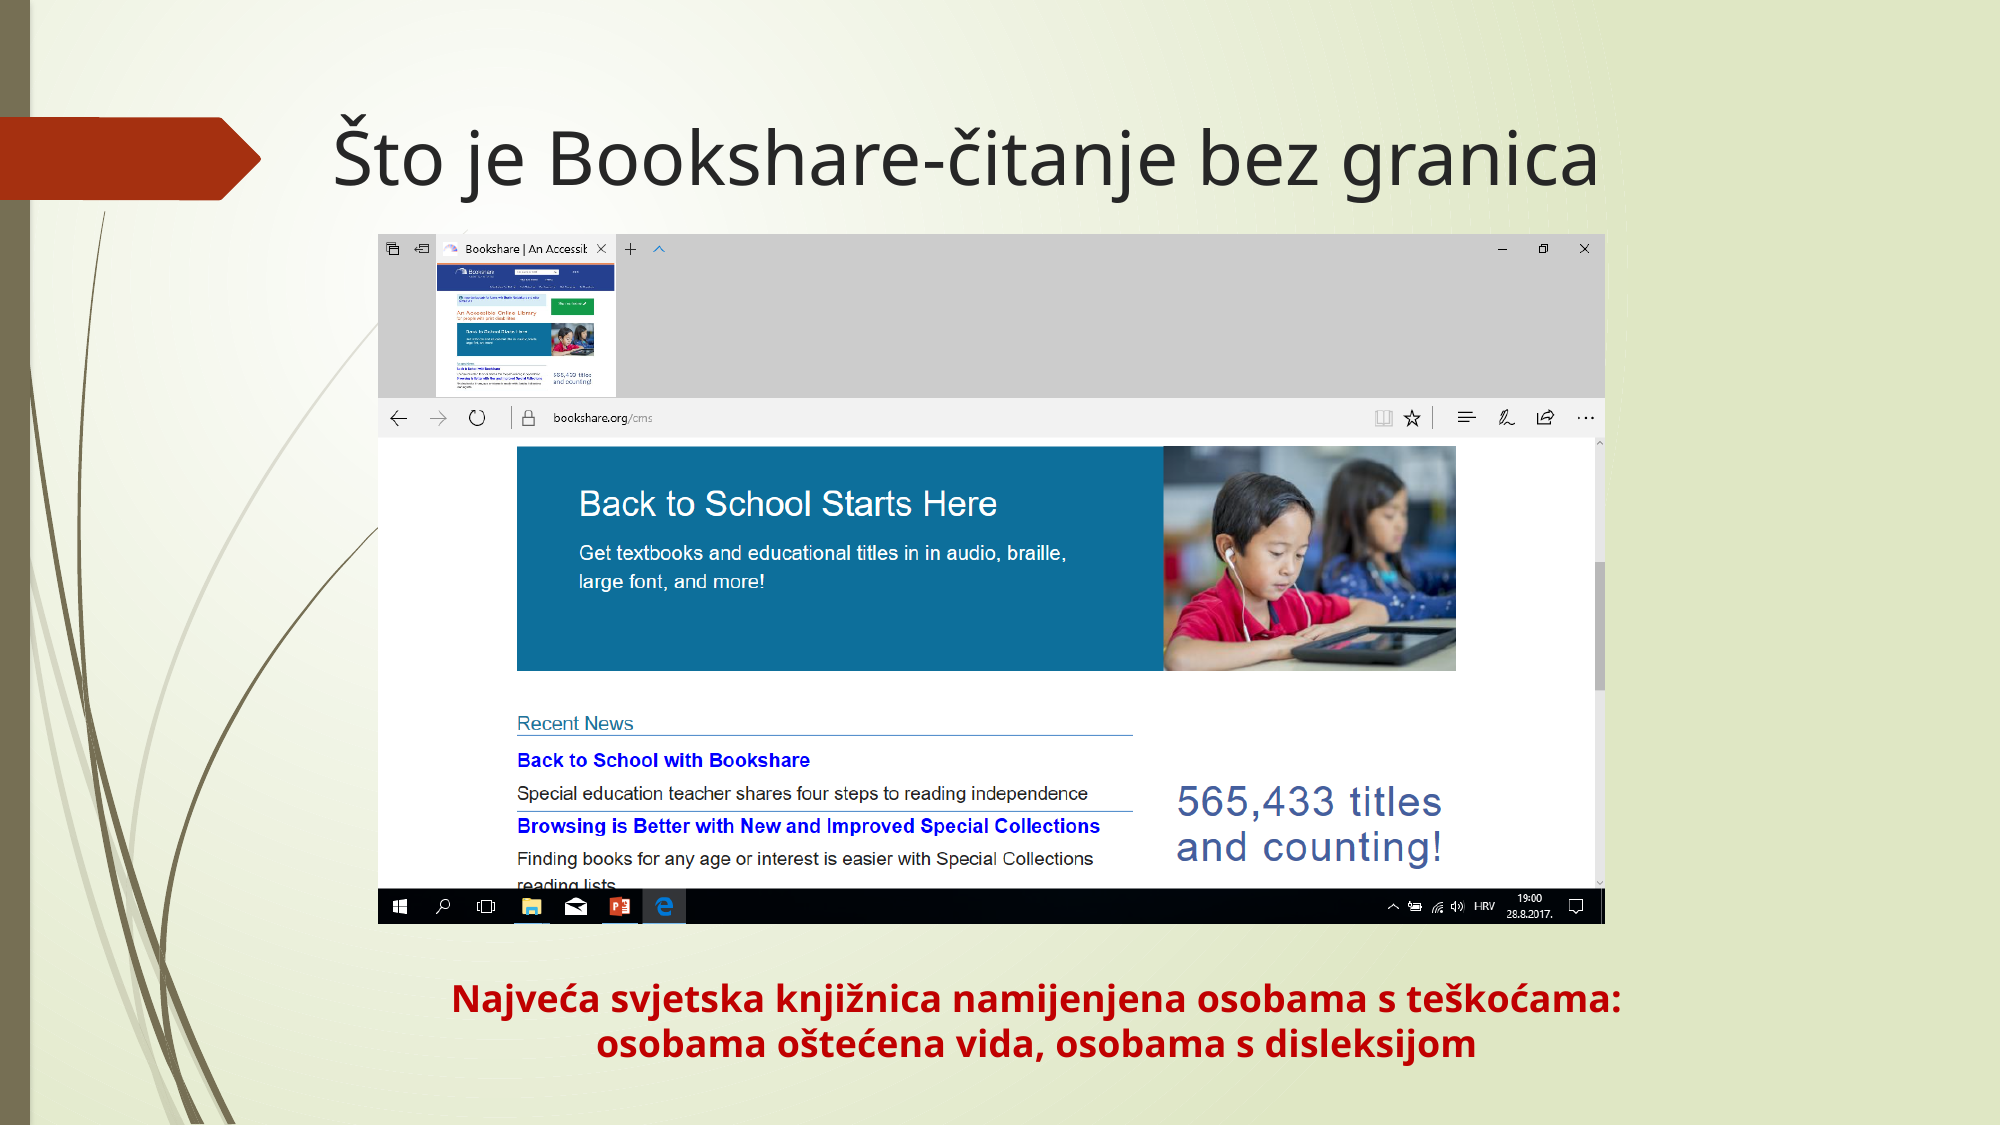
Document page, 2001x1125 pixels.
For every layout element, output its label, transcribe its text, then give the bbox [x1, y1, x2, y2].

text_box Najveća svjetska knjižnica namijenjena osobama s teškoćama: osobama oštećena vida, osobama s disleksijom [238, 967, 1836, 1073]
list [378, 234, 1605, 924]
title Što je Bookshare-čitanje bez granica [317, 102, 1888, 313]
